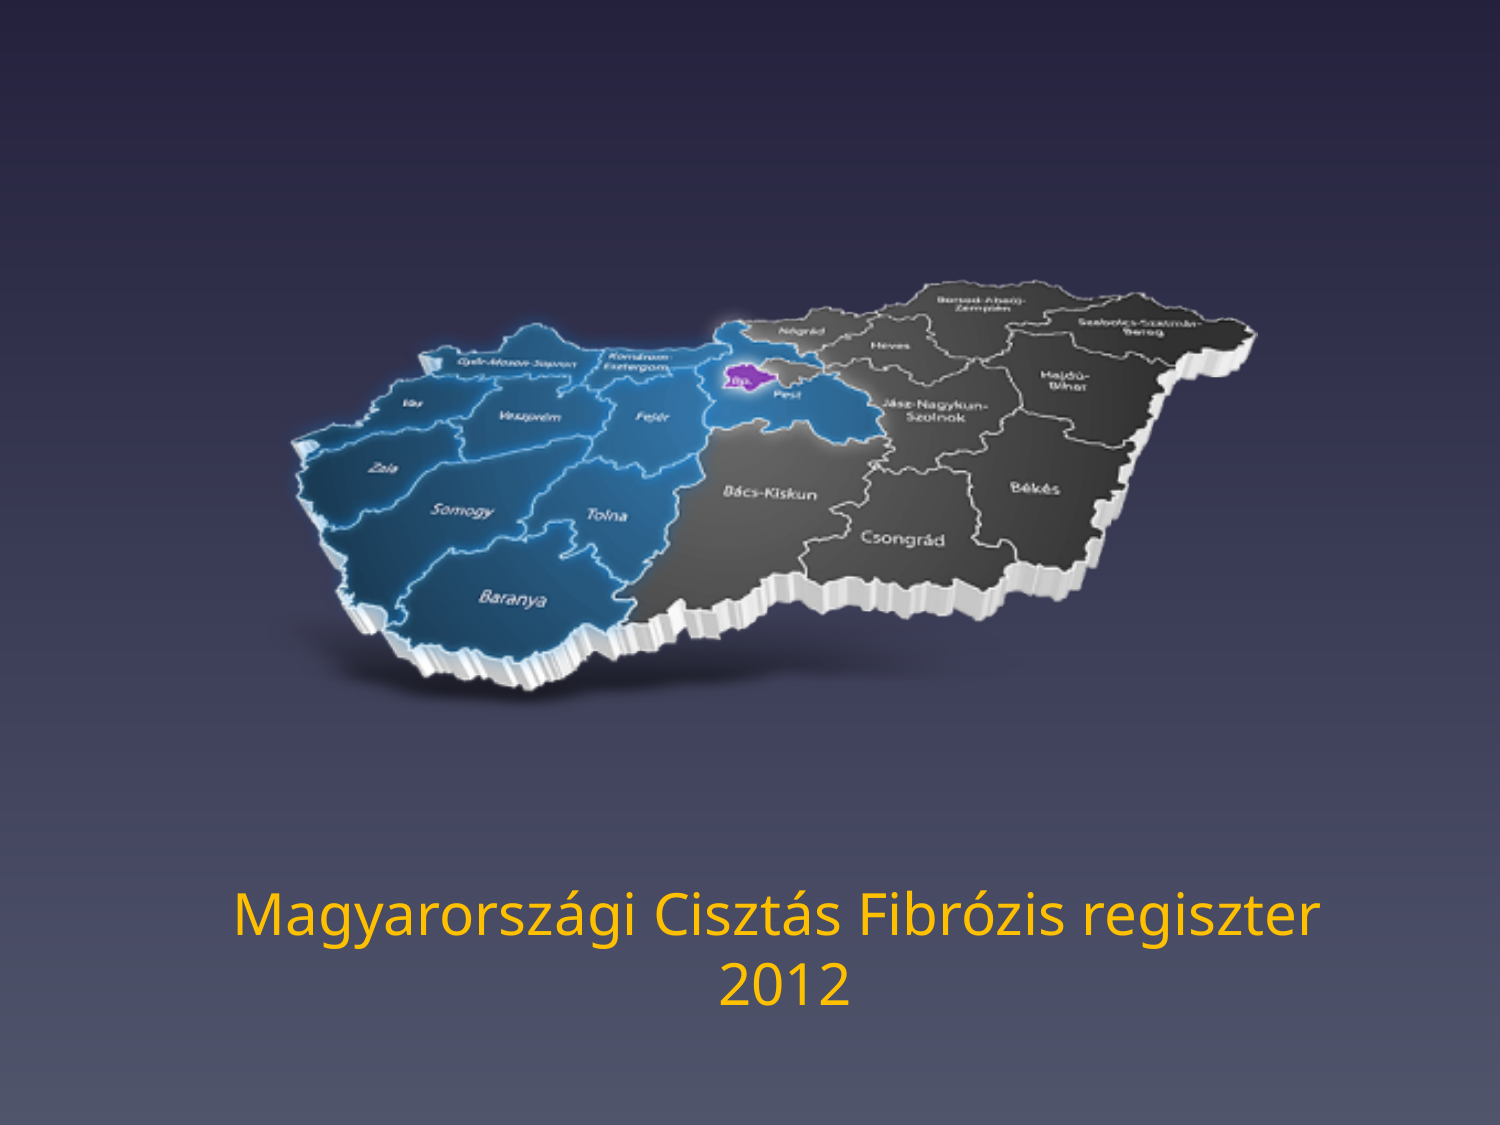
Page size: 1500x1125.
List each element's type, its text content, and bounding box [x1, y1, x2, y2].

text_box Magyarországi Cisztás Fibrózis regiszter 2012 [218, 869, 1352, 1025]
picture [265, 278, 1259, 717]
